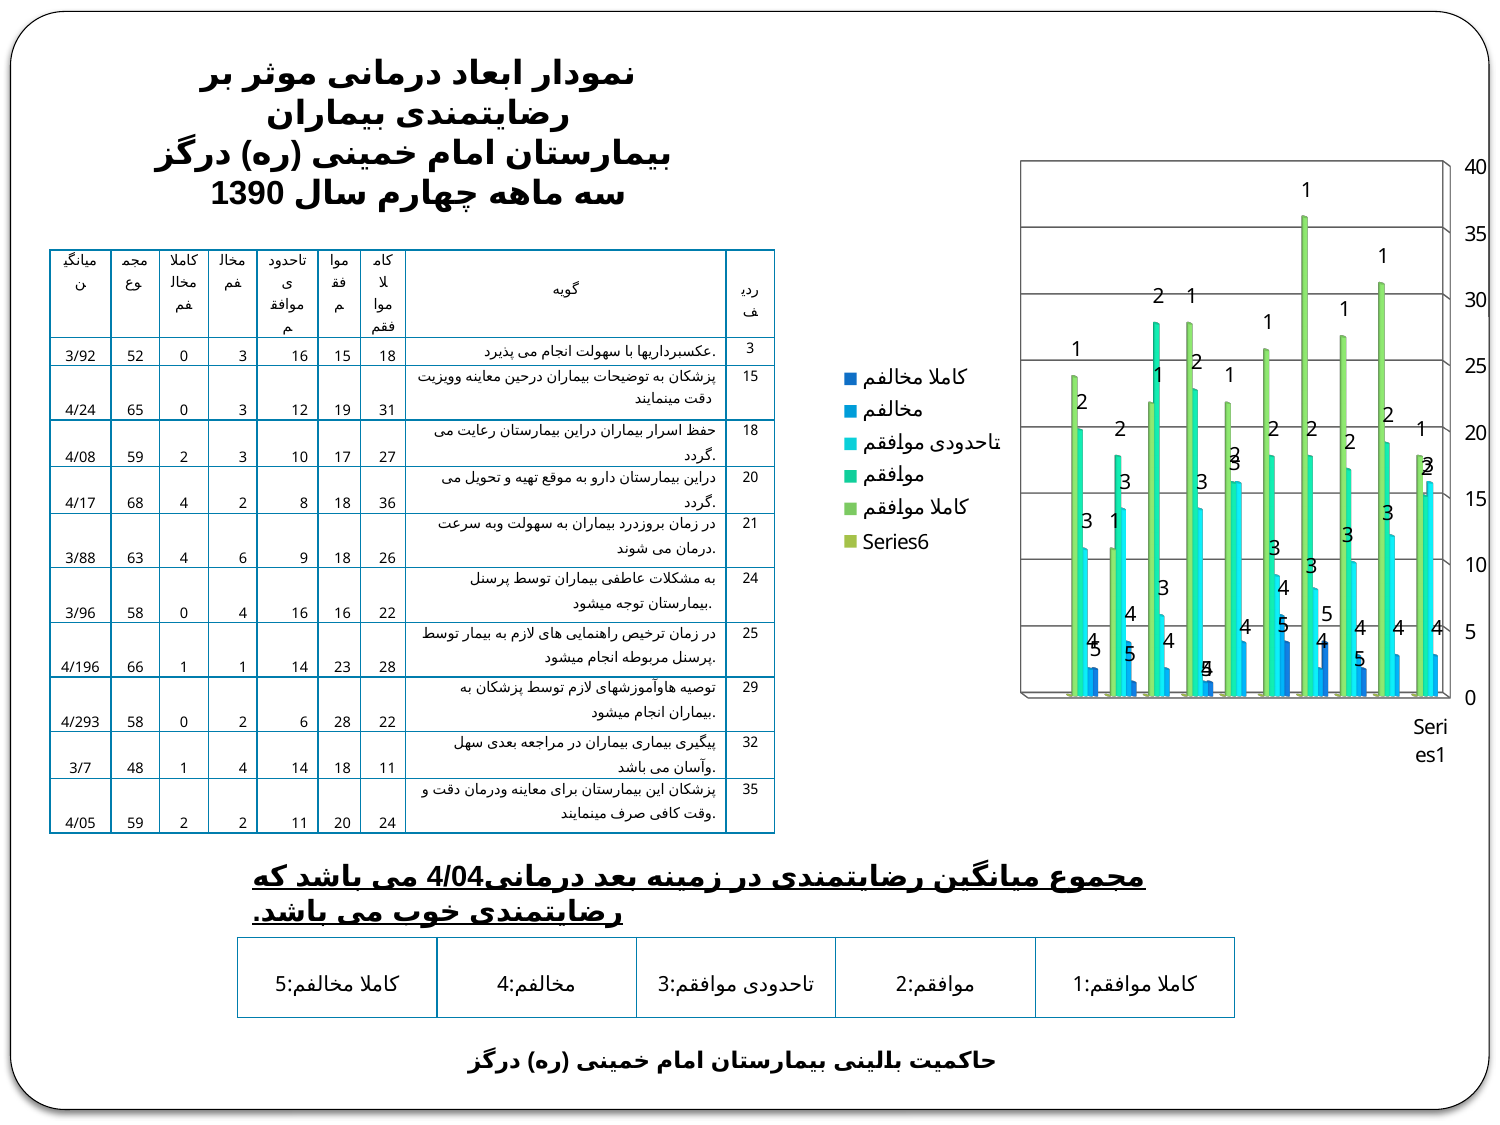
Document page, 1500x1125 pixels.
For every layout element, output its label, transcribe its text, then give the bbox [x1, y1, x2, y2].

table_cell 11 [258, 779, 317, 832]
table_cell 26 [361, 514, 405, 567]
table_cell 2 [160, 421, 208, 466]
table_cell 20 [727, 467, 774, 513]
table_cell 14 [258, 732, 317, 778]
table_header میانگین [51, 251, 110, 337]
table_cell 3/7 [51, 732, 110, 778]
table_cell 1 [160, 732, 208, 778]
table_cell 24 [361, 779, 405, 832]
table_cell 36 [361, 467, 405, 513]
table_cell 4 [160, 514, 208, 567]
table_cell 4/196 [51, 623, 110, 676]
table_cell 66 [112, 623, 159, 676]
table_cell 27 [361, 421, 405, 466]
table_cell 18 [319, 514, 360, 567]
table_cell 2 [209, 467, 256, 513]
table_cell 4 [209, 732, 256, 778]
table_cell 4 [209, 568, 256, 622]
table_cell 22 [361, 678, 405, 731]
table_header مخالفم:4 [438, 938, 636, 1017]
table_cell 4/293 [51, 678, 110, 731]
table_cell 18 [319, 732, 360, 778]
table_cell 28 [319, 678, 360, 731]
table_cell 31 [361, 366, 405, 419]
table_cell 15 [319, 338, 360, 365]
table_cell 2 [209, 678, 256, 731]
table_cell 3/92 [51, 338, 110, 365]
table_cell 3 [209, 421, 256, 466]
table_cell 68 [112, 467, 159, 513]
table_cell 4/08 [51, 421, 110, 466]
table_cell 24 [727, 568, 774, 622]
table_cell پزشکان به توضیحات بیماران درحین معاینه وویزیت دقت مینمایند [406, 366, 725, 419]
table_cell 3 [209, 366, 256, 419]
table_cell 35 [727, 779, 774, 832]
table_cell 0 [160, 338, 208, 365]
text_box نمودار ابعاد درمانی موثر بر رضایتمندی بیماران بیمارستان امام خمینی (ره) درگز سه ماهه چهارم سال 1390 [124, 43, 713, 259]
table_header موافقم:2 [836, 938, 1035, 1017]
table_cell 58 [112, 568, 159, 622]
table_header کاملا مخالفم [160, 259, 208, 337]
table_cell 4/17 [51, 467, 110, 513]
table_cell 3 [727, 338, 774, 365]
table_cell 22 [361, 568, 405, 622]
table_cell در زمان بروزدرد بیماران به سهولت وبه سرعت درمان می شوند. [406, 514, 725, 567]
table_cell 3/96 [51, 568, 110, 622]
table_cell 1 [160, 623, 208, 676]
table_cell 14 [258, 623, 317, 676]
table_header گویه [406, 251, 725, 337]
table_cell 9 [258, 514, 317, 567]
table_cell 4 [160, 467, 208, 513]
table_cell پزشکان این بیمارستان برای معاینه ودرمان دقت و وقت کافی صرف مینمایند. [406, 779, 725, 832]
table_cell 3/88 [51, 514, 110, 567]
table_cell 6 [258, 678, 317, 731]
table_header ردیف [727, 251, 774, 337]
text_box حاکمیت بالینی بیمارستان امام خمینی (ره) درگز [453, 1037, 1012, 1081]
table_header مخالفم [209, 259, 256, 337]
table_header تاحدودی موافقم [258, 259, 317, 337]
table_cell 0 [160, 568, 208, 622]
table_cell 15 [727, 366, 774, 419]
table_cell 16 [319, 568, 360, 622]
table_cell به مشکلات عاطفی بیماران توسط پرسنل بیمارستان توجه میشود. [406, 568, 725, 622]
chart [824, 137, 1500, 785]
table_header کاملا موافقم [361, 259, 405, 337]
table_cell عکسبرداریها با سهولت انجام می پذیرد. [406, 338, 725, 365]
table_cell 21 [727, 514, 774, 567]
table_cell 32 [727, 732, 774, 778]
table_header تاحدودی موافقم:3 [637, 938, 835, 1017]
table_cell 20 [319, 779, 360, 832]
table_cell 4/05 [51, 779, 110, 832]
table_cell 16 [258, 338, 317, 365]
table_cell 17 [319, 421, 360, 466]
table_cell 58 [112, 678, 159, 731]
table_cell توصیه هاوآموزشهای لازم توسط پزشکان به بیماران انجام میشود. [406, 678, 725, 731]
table_cell 2 [160, 779, 208, 832]
table_cell 4/24 [51, 366, 110, 419]
table_cell 29 [727, 678, 774, 731]
table_cell 25 [727, 623, 774, 676]
table_cell پیگیری بیماری بیماران در مراجعه بعدی سهل وآسان می باشد. [406, 732, 725, 778]
table_cell 18 [727, 421, 774, 466]
table_header کاملا مخالفم:5 [238, 938, 436, 1017]
table_header کاملا موافقم:1 [1036, 938, 1234, 1017]
table_cell 18 [319, 467, 360, 513]
table_cell 65 [112, 366, 159, 419]
table_cell 28 [361, 623, 405, 676]
table_cell 18 [361, 338, 405, 365]
table_header مجموع [112, 251, 159, 337]
table_cell 12 [258, 366, 317, 419]
table_cell 59 [112, 779, 159, 832]
table_cell حفظ اسرار بیماران دراین بیمارستان رعایت می گردد. [406, 421, 725, 466]
text_box مجموع میانگین رضایتمندی در زمینه بعد درمانی4/04 می باشد که رضایتمندی خوب می باشد. [237, 849, 1213, 935]
table_cell 0 [160, 366, 208, 419]
table_cell 1 [209, 623, 256, 676]
table_cell 59 [112, 421, 159, 466]
table_cell 23 [319, 623, 360, 676]
table_cell 48 [112, 732, 159, 778]
table_cell 0 [160, 678, 208, 731]
table_cell 2 [209, 779, 256, 832]
table_cell 3 [209, 338, 256, 365]
table_cell در زمان ترخیص راهنمایی های لازم به بیمار توسط پرسنل مربوطه انجام میشود. [406, 623, 725, 676]
table_cell 11 [361, 732, 405, 778]
table_cell 63 [112, 514, 159, 567]
table_cell 8 [258, 467, 317, 513]
table_cell 16 [258, 568, 317, 622]
table_cell 10 [258, 421, 317, 466]
table_header موافقم [319, 259, 360, 337]
table_cell دراین بیمارستان دارو به موقع تهیه و تحویل می گردد. [406, 467, 725, 513]
table_cell 52 [112, 338, 159, 365]
table_cell 6 [209, 514, 256, 567]
table_cell 19 [319, 366, 360, 419]
